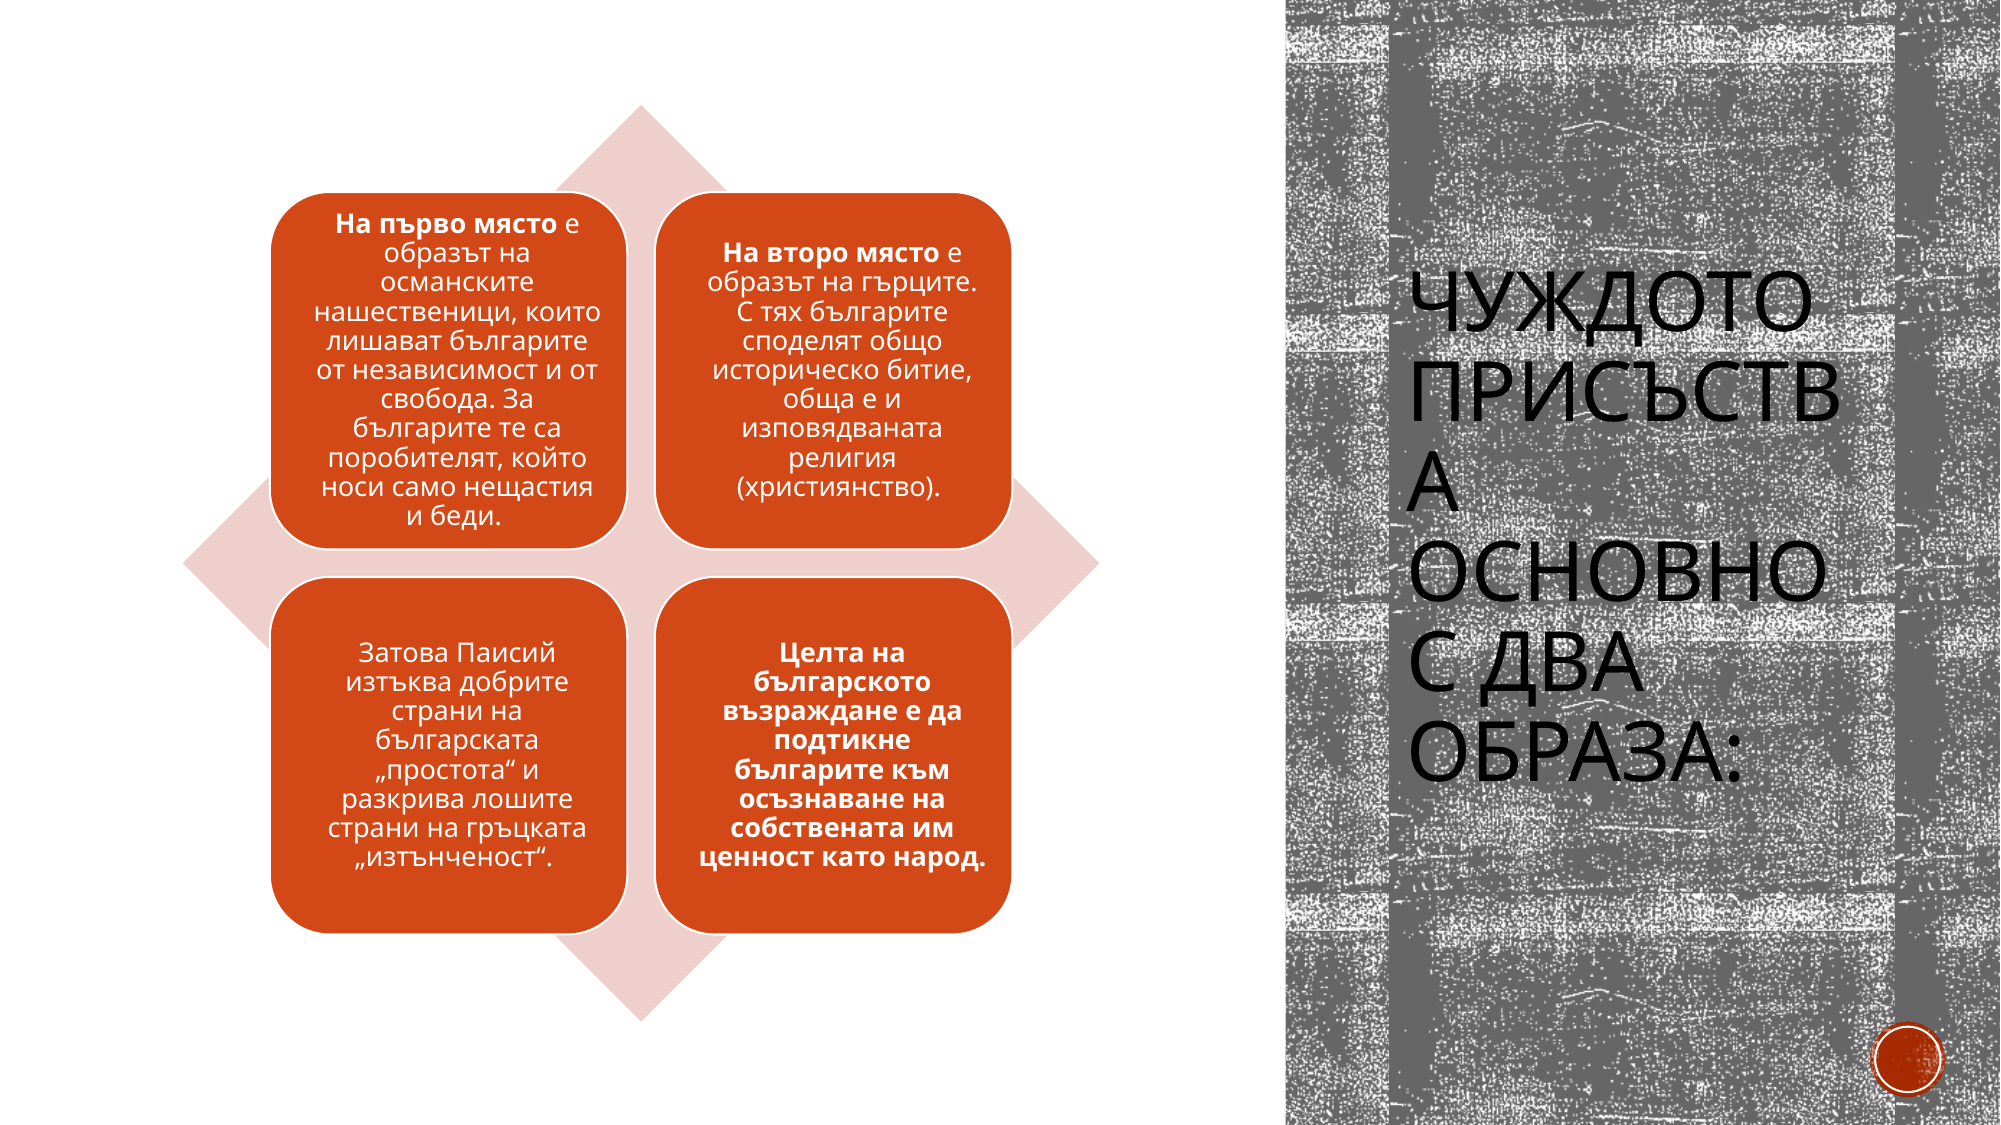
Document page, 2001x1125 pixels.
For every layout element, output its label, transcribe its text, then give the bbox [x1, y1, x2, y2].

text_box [1872, 1024, 1944, 1096]
text_box [1284, 0, 2000, 1125]
title Чуждото присъства основно с два образа: [1391, 104, 1891, 955]
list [105, 108, 1178, 1020]
